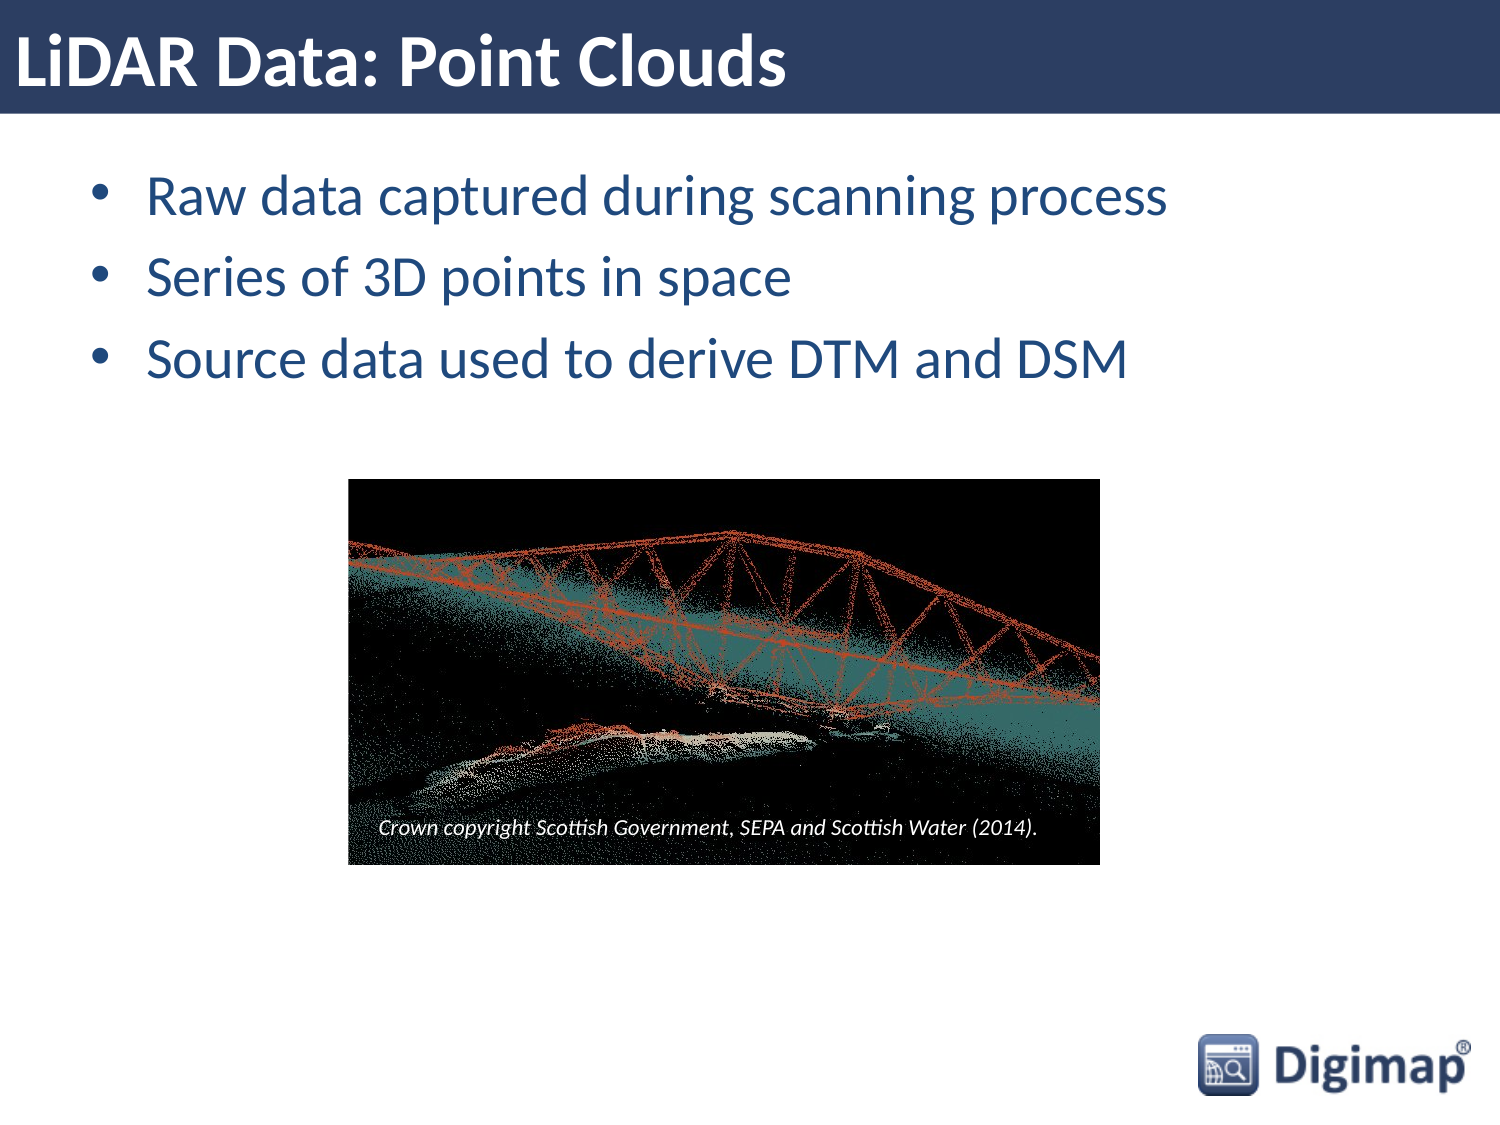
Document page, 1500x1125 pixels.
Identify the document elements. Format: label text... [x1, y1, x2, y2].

title LiDAR Data: Point Clouds [0, 0, 1500, 114]
picture [1198, 1034, 1471, 1096]
picture [348, 479, 1101, 865]
list Raw data captured during scanning process Series of 3D points in space Source data used to derive DTM and DSM [75, 149, 1425, 1005]
